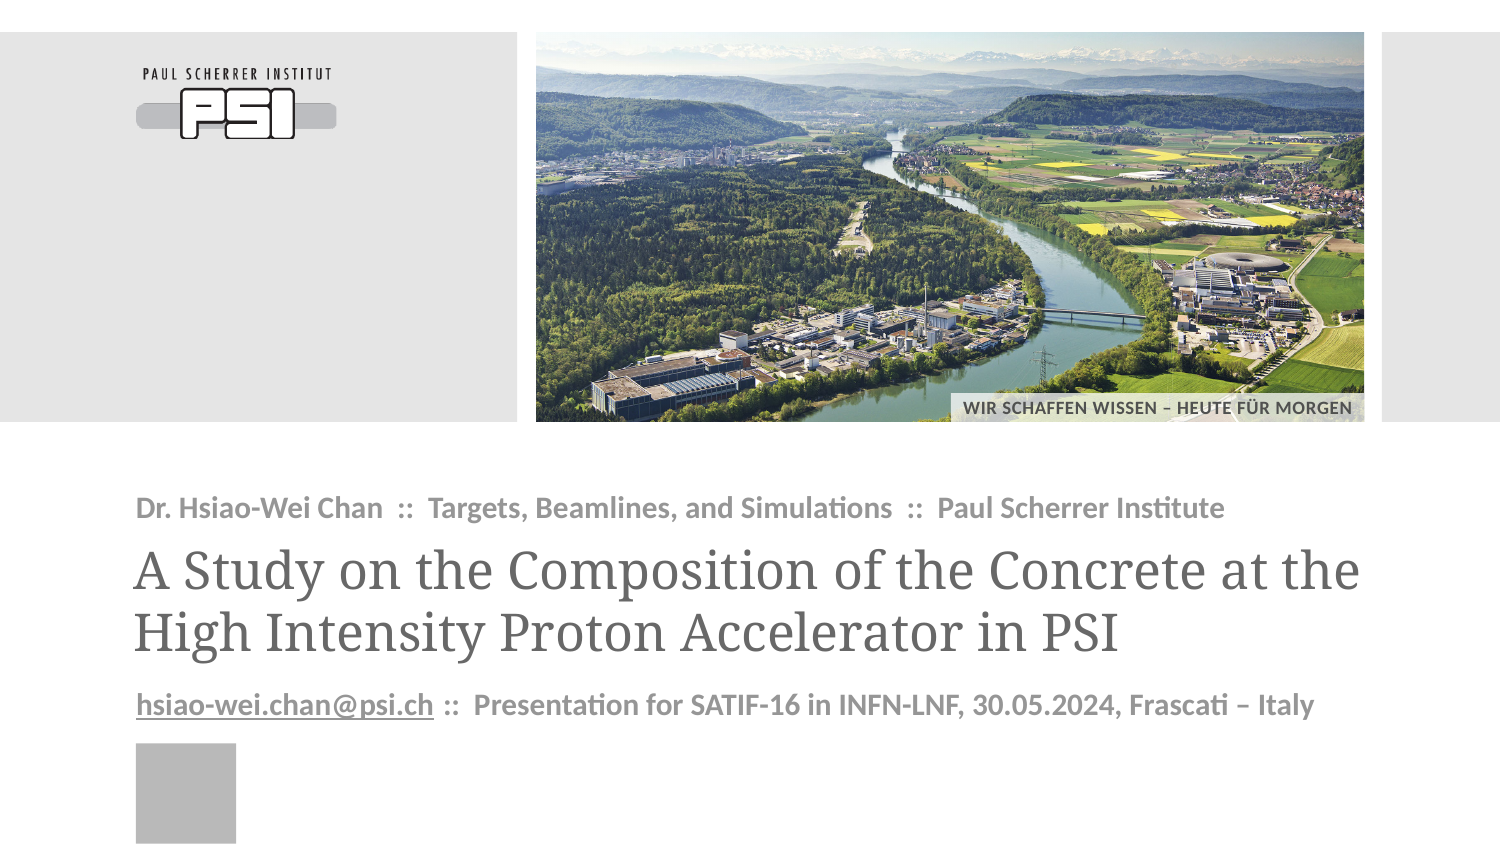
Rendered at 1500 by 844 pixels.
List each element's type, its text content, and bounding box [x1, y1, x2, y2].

list hsiao-wei.chan@psi.ch :: Presentation for SATIF-16 in INFN-LNF, 30.05.2024, Frascati – Italy [135, 680, 1441, 729]
subtitle Dr. Hsiao-Wei Chan :: Targets, Beamlines, and Simulations :: Paul Scherrer Institute [135, 483, 1441, 529]
picture [536, 32, 1365, 422]
title A Study on the Composition of the Concrete at the High Intensity Proton Accelerator in PSI [133, 537, 1441, 670]
